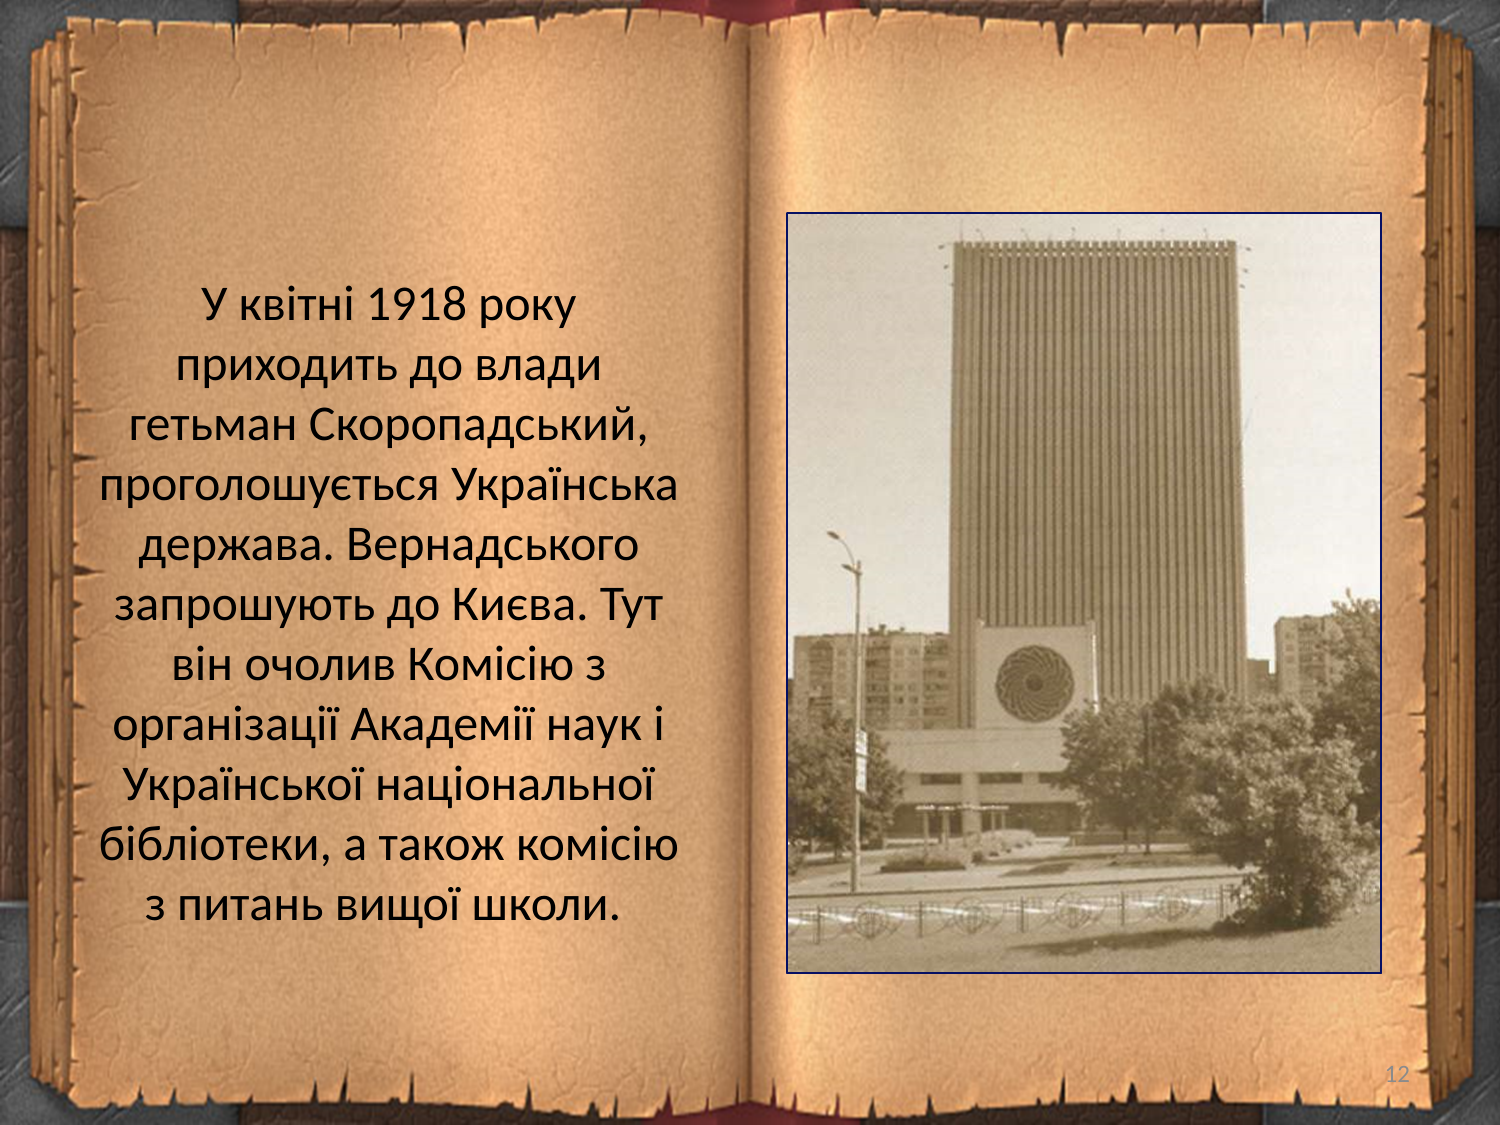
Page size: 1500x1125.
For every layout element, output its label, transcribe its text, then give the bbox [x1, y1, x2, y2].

slide_number 12 [1074, 1042, 1425, 1103]
list У квітні 1918 року приходить до влади гетьман Скоропадський, проголошується Українська держава. Вернадського запрошують до Києва. Тут він очолив Комісію з організації Академії наук і Української національної бібліотеки, а також комісію з питань вищої школи. [75, 262, 703, 1005]
picture [0, 0, 1500, 1125]
